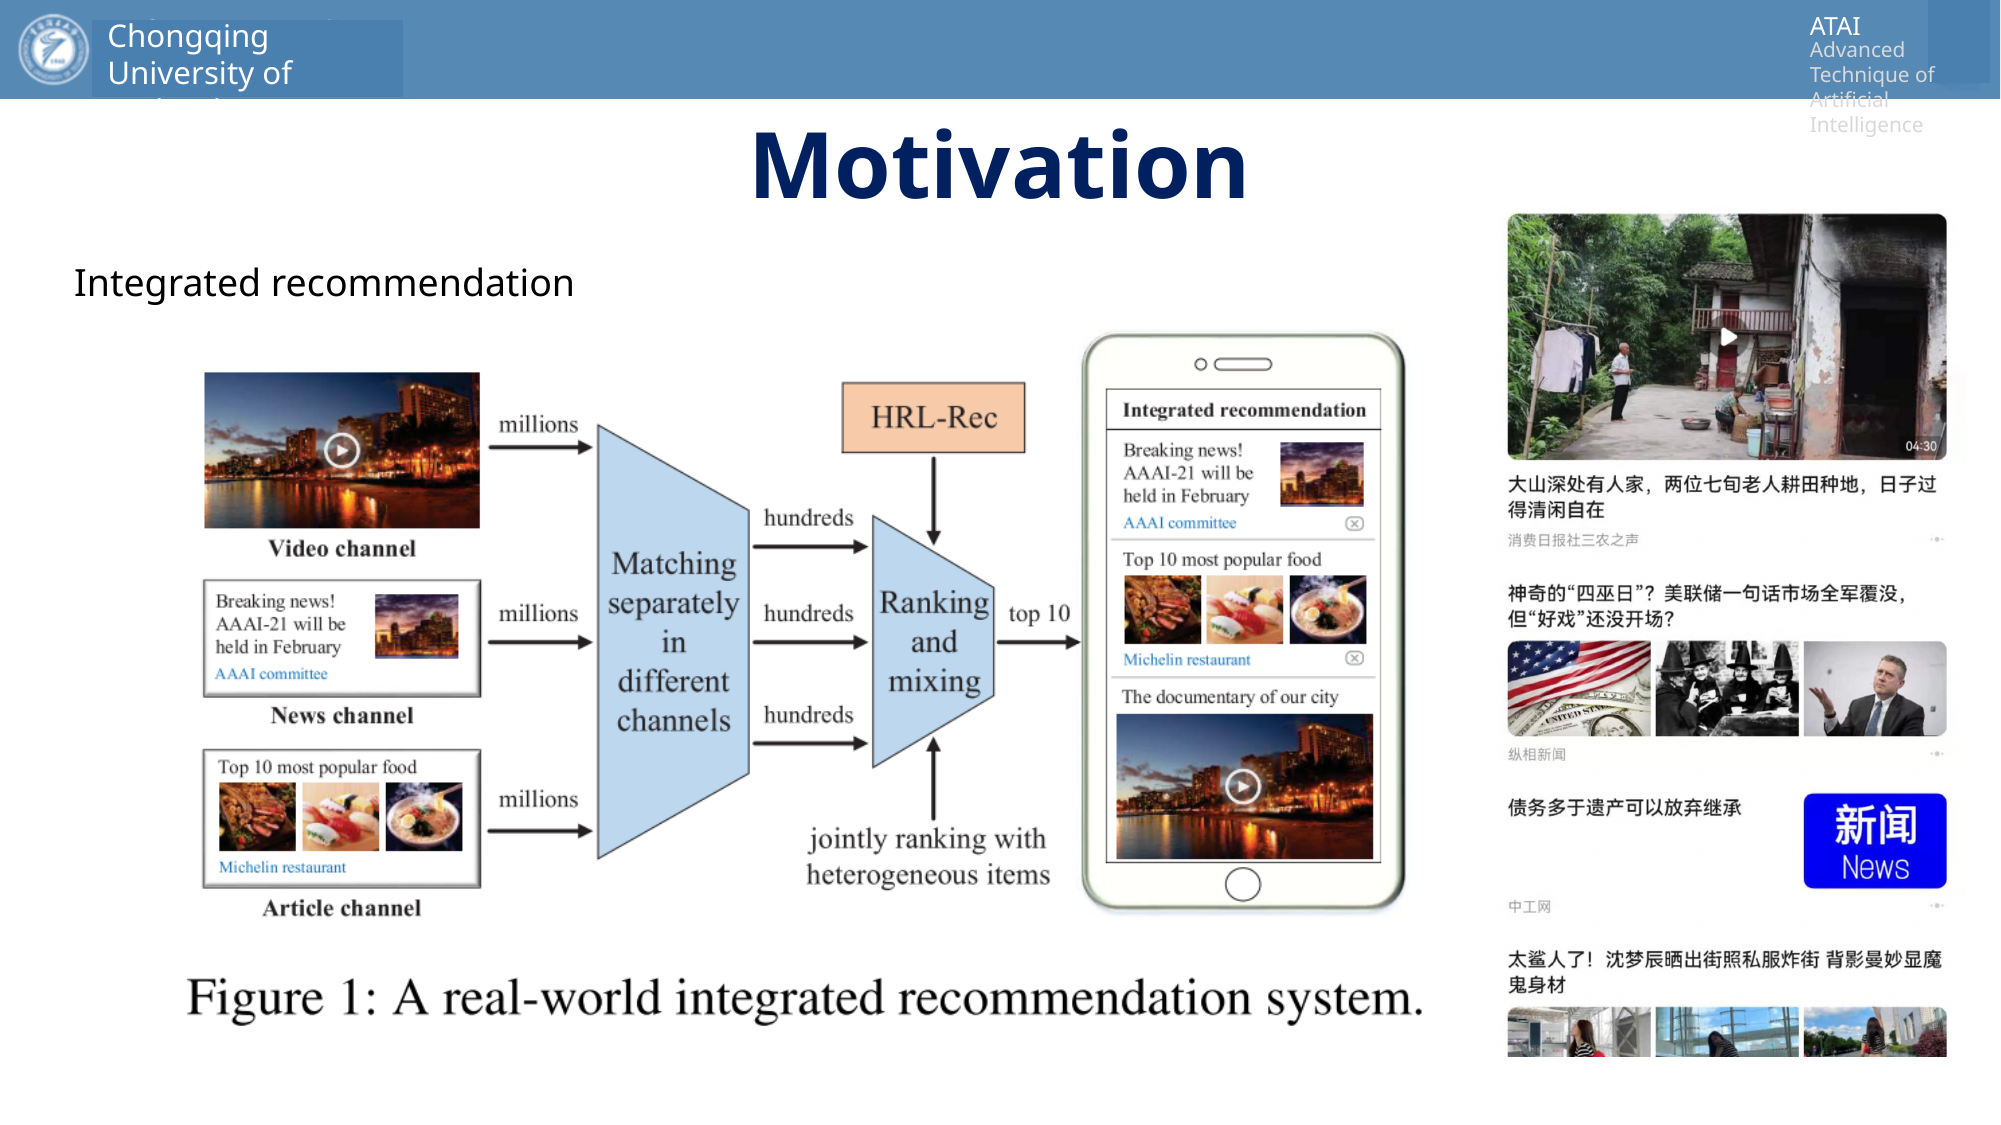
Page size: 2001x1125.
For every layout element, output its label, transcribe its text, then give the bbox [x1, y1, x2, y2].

picture [1491, 205, 1969, 1057]
picture [92, 20, 403, 97]
picture [159, 312, 1470, 1061]
text_box Motivation [137, 111, 1863, 238]
text_box Integrated recommendation [59, 251, 591, 312]
picture [1928, 0, 1990, 83]
